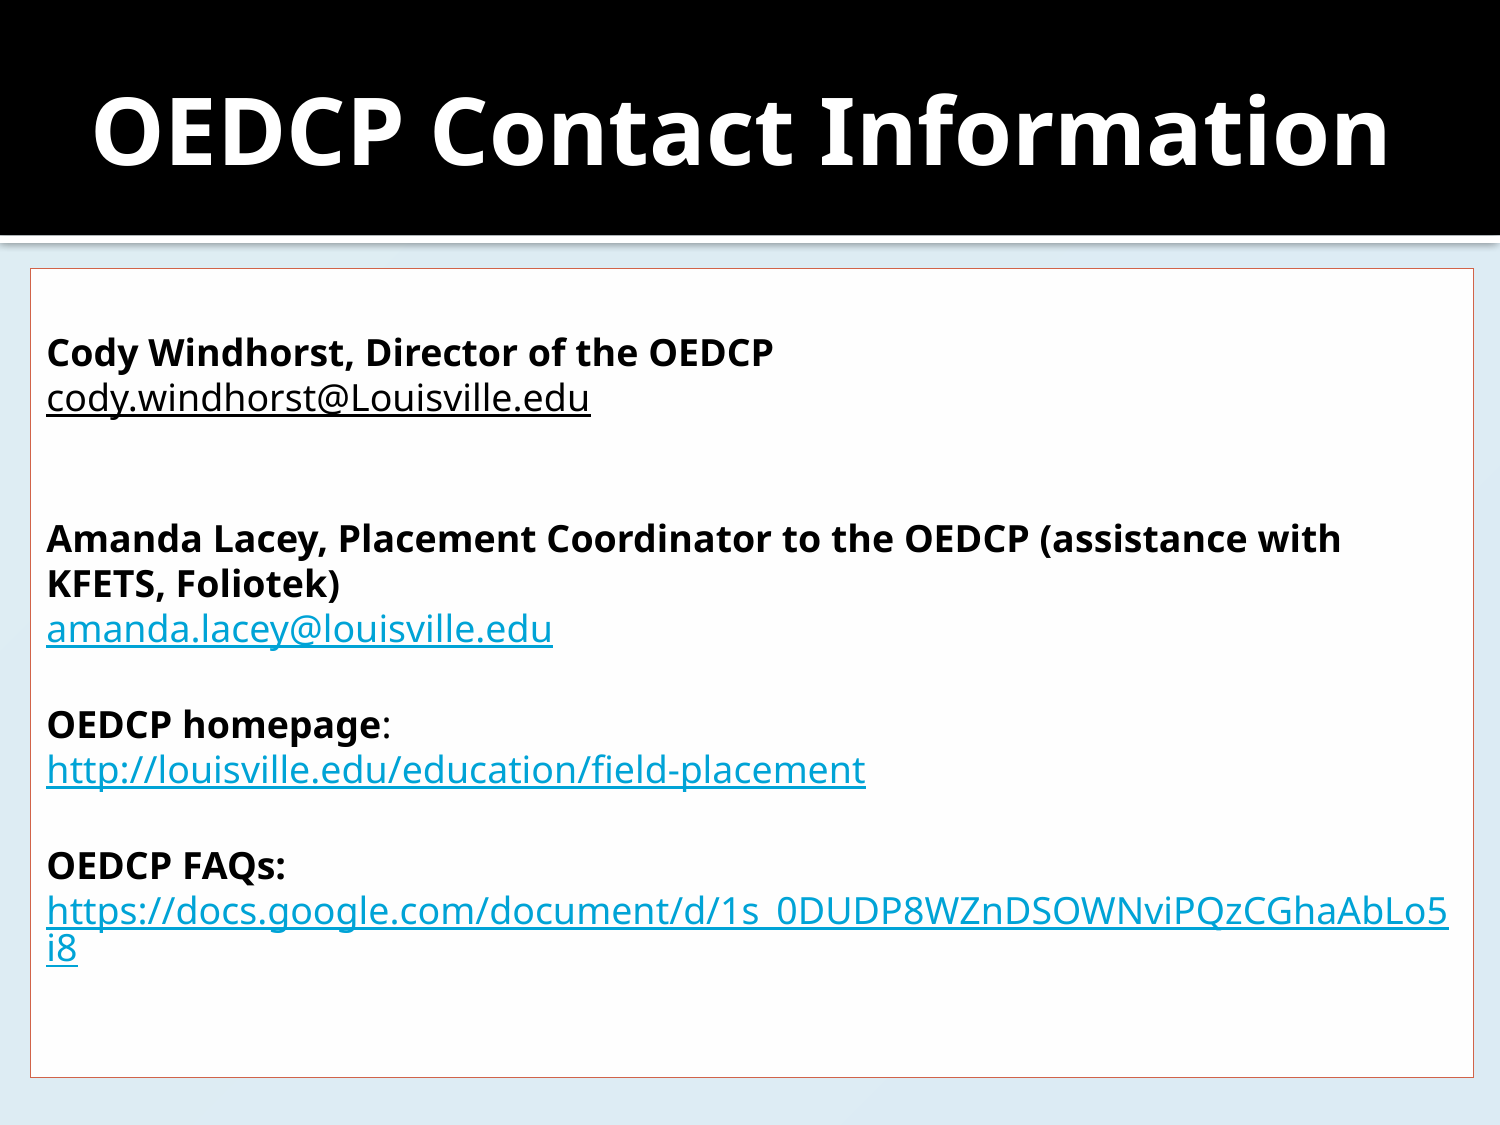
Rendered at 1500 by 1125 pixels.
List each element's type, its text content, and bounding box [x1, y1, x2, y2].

list Cody Windhorst, Director of the OEDCP cody.windhorst@Louisville.edu Amanda Lacey, Placement Coordinator to the OEDCP (assistance with KFETS, Foliotek) amanda.lacey@louisville.edu OEDCP homepage: http://louisville.edu/education/field-placement OEDCP FAQs: https://docs.google.com/document/d/1s_0DUDP8WZnDSOWNviPQzCGhaAbLo5i8 [30, 268, 1474, 1078]
title OEDCP Contact Information [75, 25, 1425, 231]
